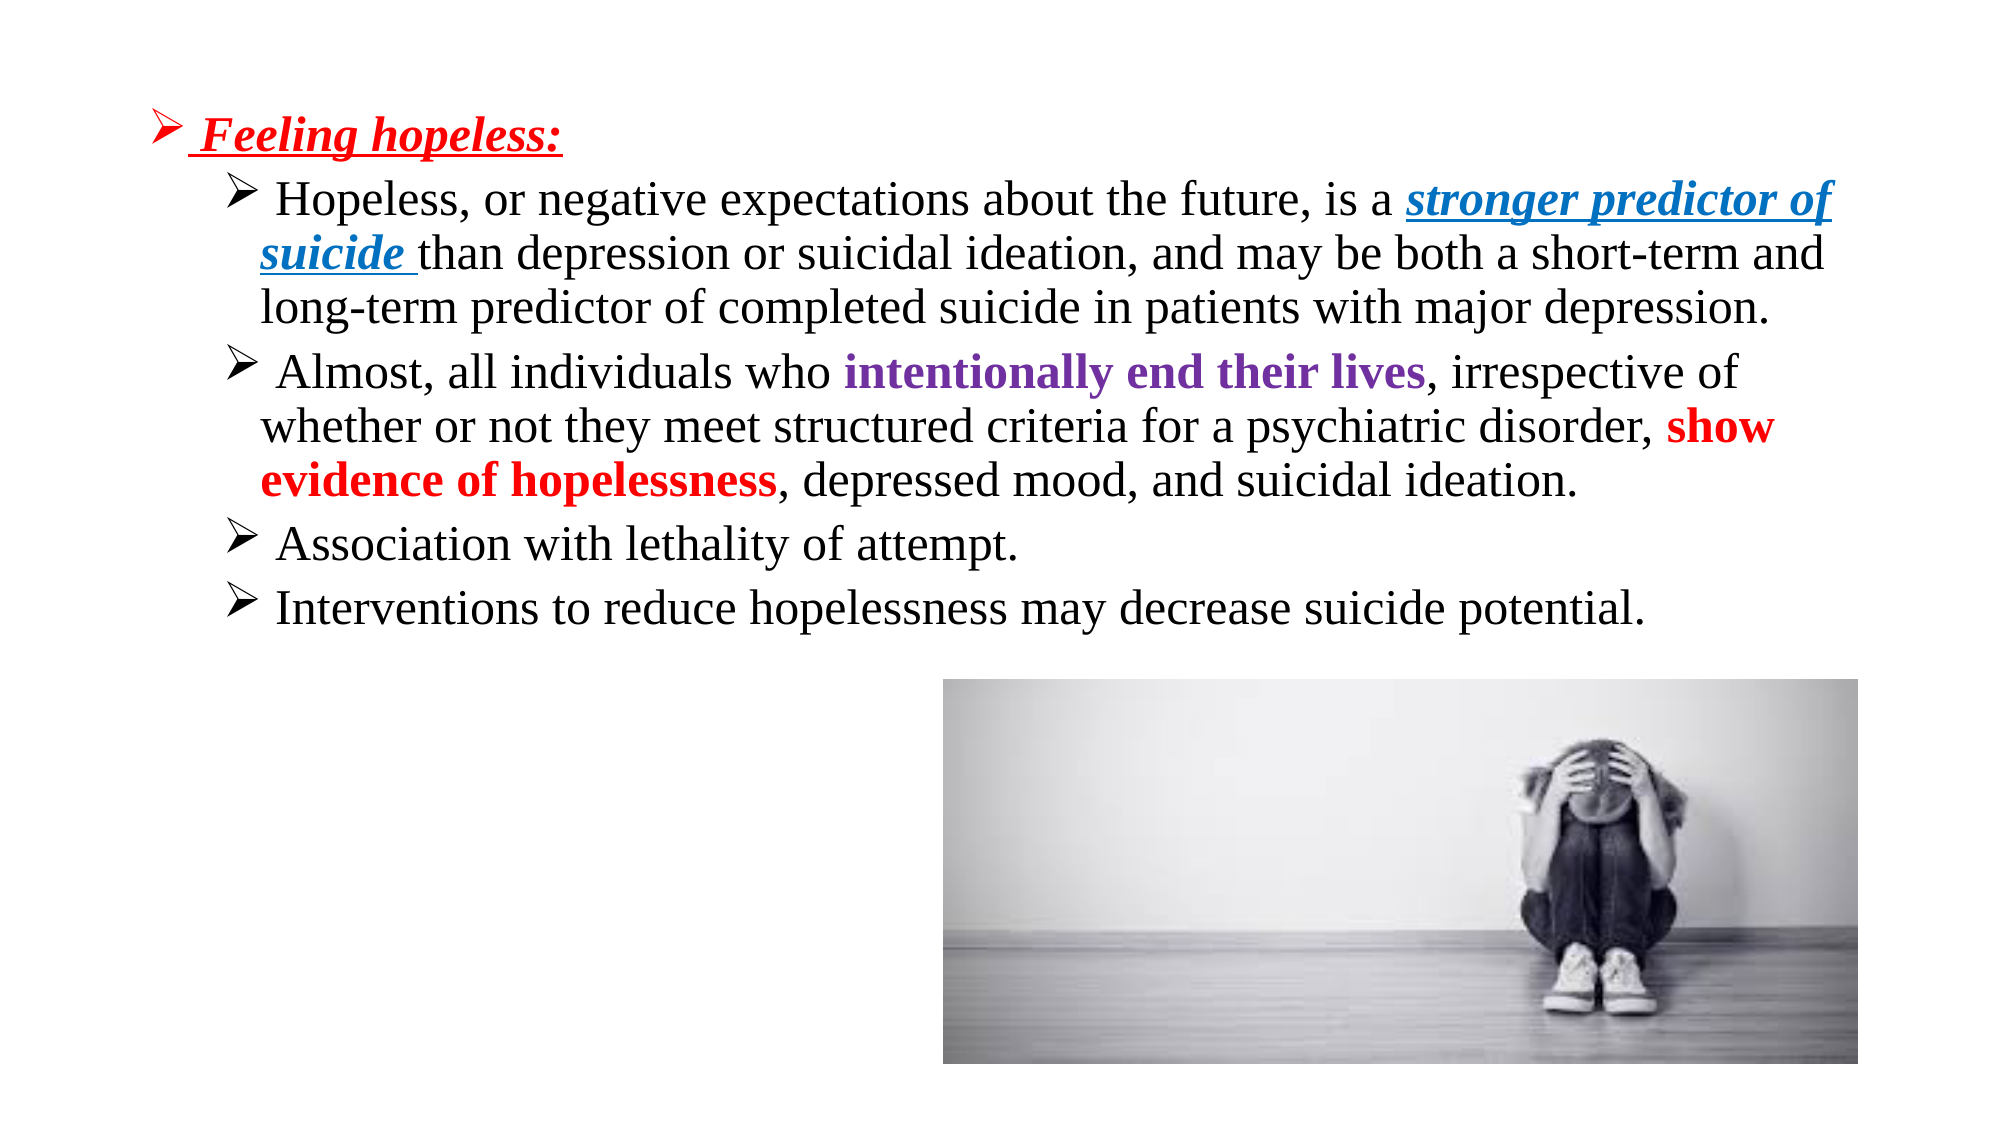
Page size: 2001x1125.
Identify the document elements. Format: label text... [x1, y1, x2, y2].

picture [943, 679, 1858, 1064]
list Feeling hopeless: Hopeless, or negative expectations about the future, is a stronger predictor of suicide than depression or suicidal ideation, and may be both a short-term and long-term predictor of completed suicide in patients with major depression. Almost, all individuals who intentionally end their lives, irrespective of whether or not they meet structured criteria for a psychiatric disorder, show evidence of hopelessness, depressed mood, and suicidal ideation. Association with lethality of attempt. Interventions to reduce hopelessness may decrease suicide potential. [132, 64, 1858, 680]
